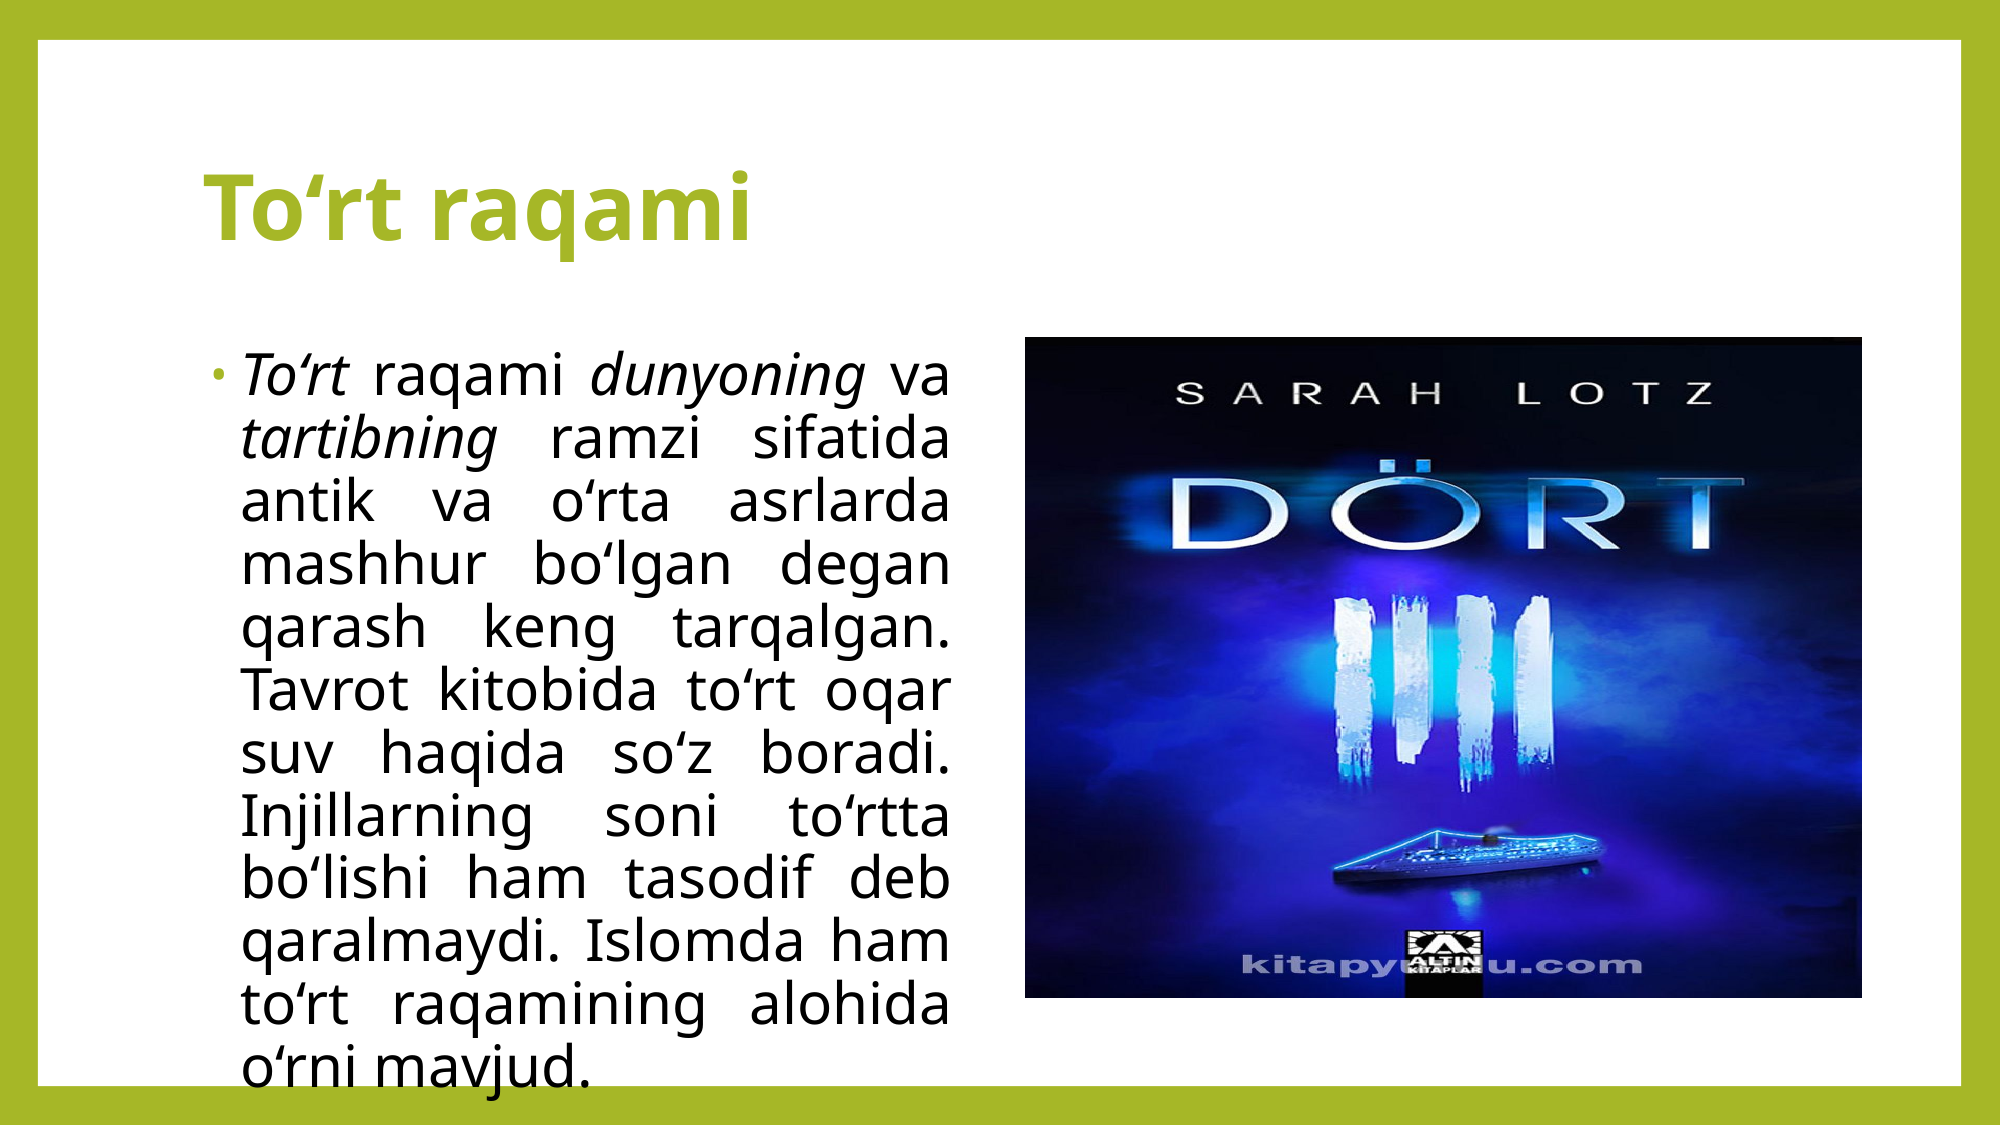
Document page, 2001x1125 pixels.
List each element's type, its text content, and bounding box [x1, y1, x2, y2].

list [1024, 337, 1862, 998]
list To‘rt raqami dunyoning va tartibning ramzi sifatida antik va o‘rta asrlarda mashhur bo‘lgan degan qarash keng tarqalgan. Tavrot kitobida to‘rt oqar suv haqida so‘z boradi. Injillarning soni to‘rtta bo‘lishi ham tasodif deb qaralmaydi. Islomda ham to‘rt raqamining alohida o‘rni mavjud. [187, 337, 968, 998]
title To‘rt raqami [187, 99, 1808, 323]
